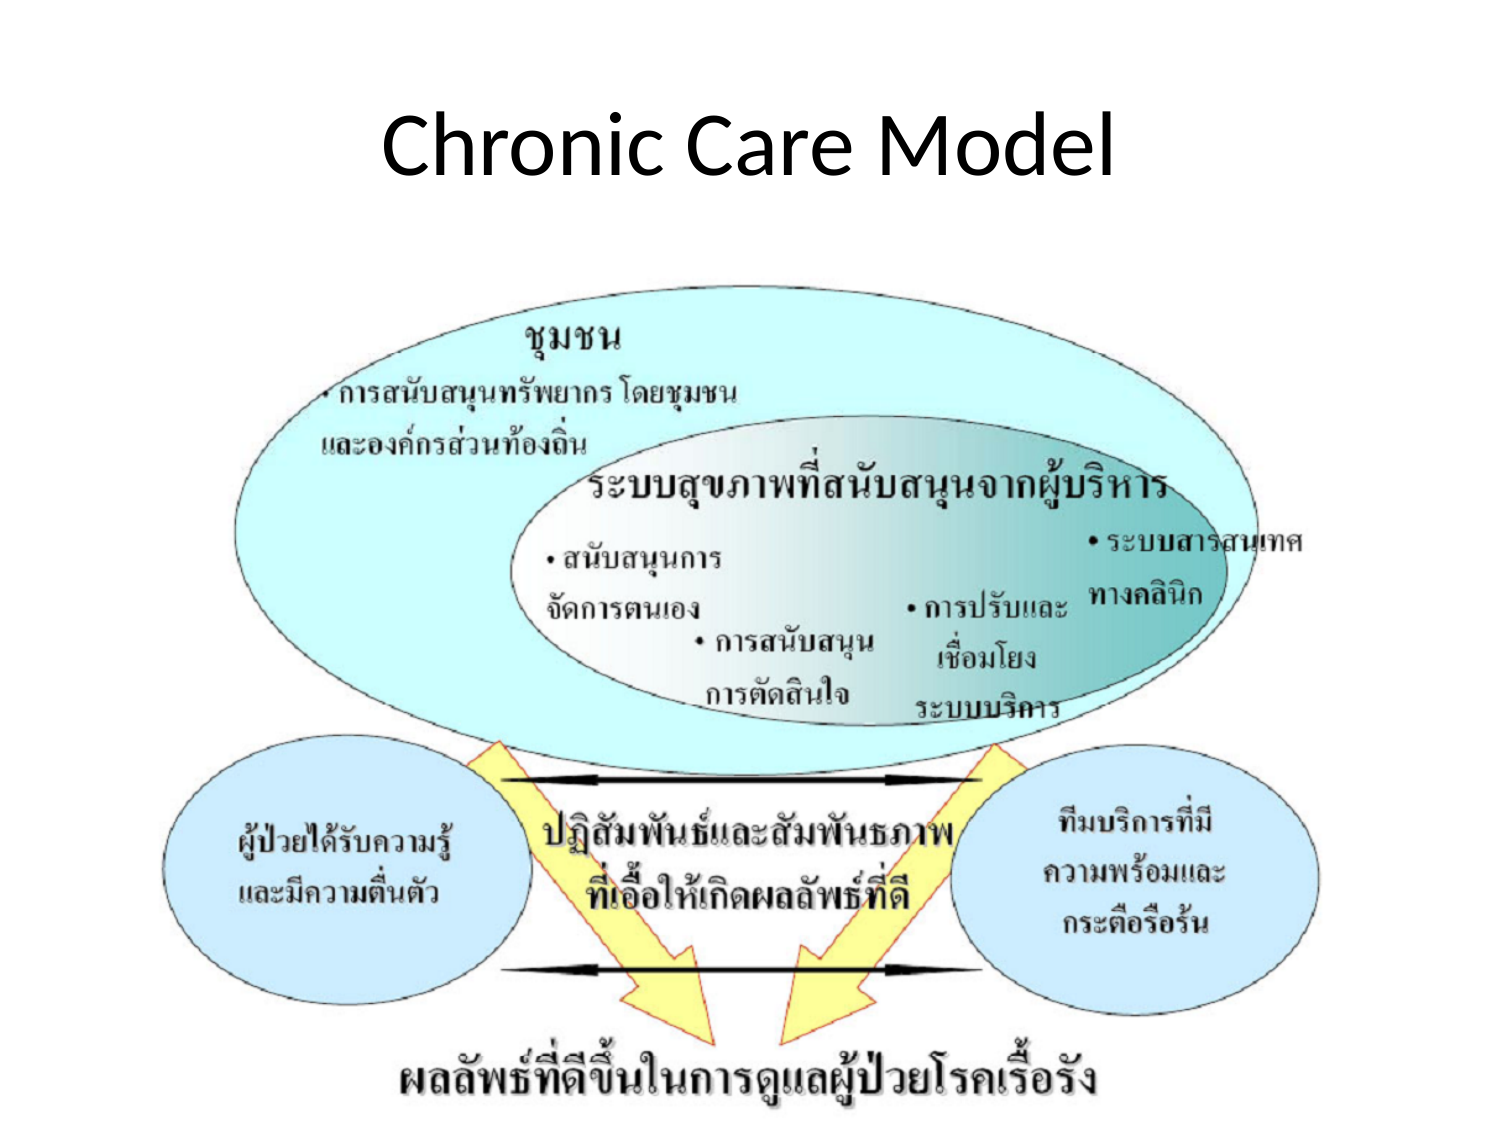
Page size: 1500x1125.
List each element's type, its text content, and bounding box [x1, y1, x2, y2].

title Chronic Care Model [75, 45, 1425, 199]
picture [0, 201, 1466, 1125]
